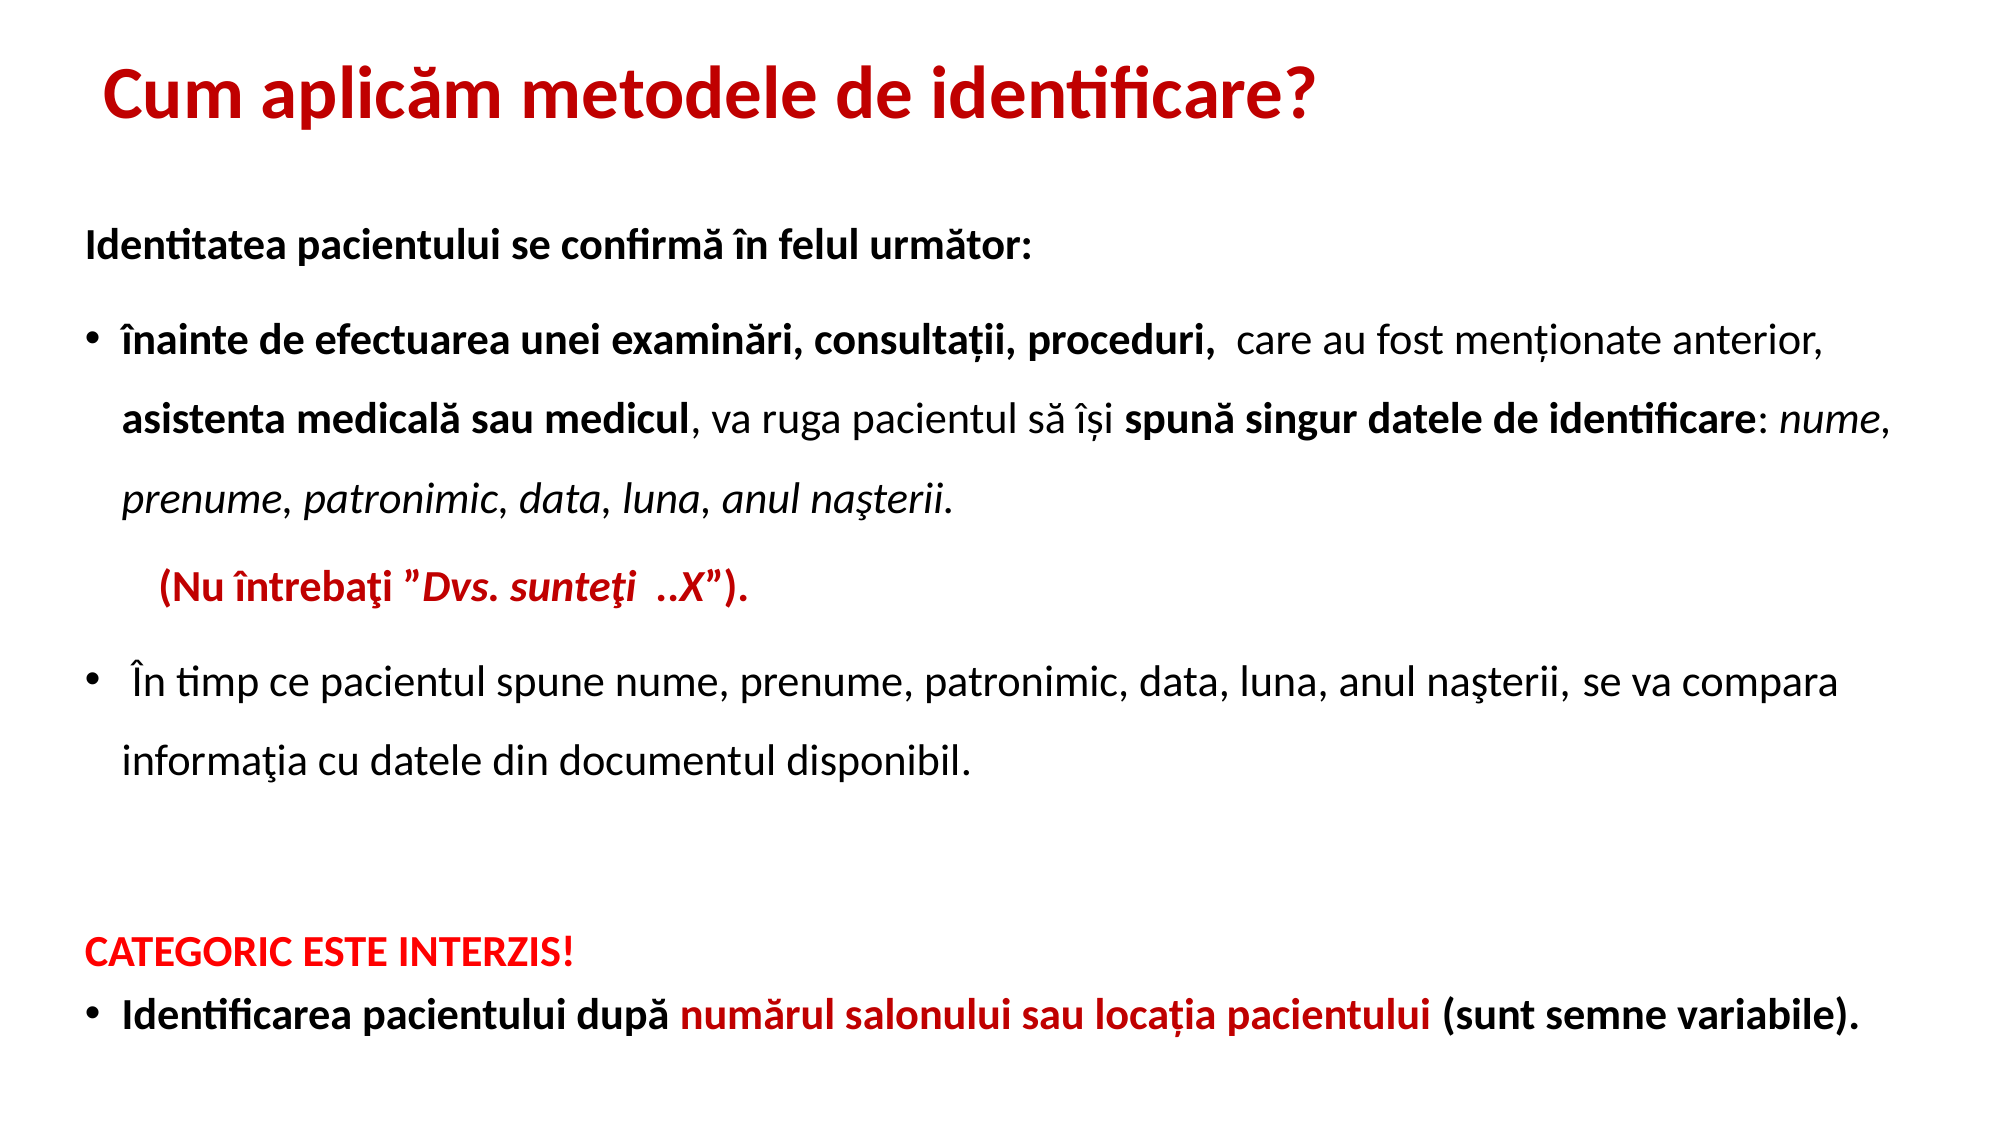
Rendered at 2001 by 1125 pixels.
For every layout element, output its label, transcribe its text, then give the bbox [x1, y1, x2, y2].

title Cum aplicăm metodele de identificare? [88, 27, 1814, 163]
list Identitatea pacientului se confirmă în felul următor: înainte de efectuarea unei examinări, consultații, proceduri, care au fost menționate anterior, asistenta medicală sau medicul, va ruga pacientul să își spună singur datele de identificare: nume, prenume, patronimic, data, luna, anul naşterii. (Nu întrebaţi ”Dvs. sunteţi ..X”). În timp ce pacientul spune nume, prenume, patronimic, data, luna, anul naşterii, se va compara informaţia cu datele din documentul disponibil. Categoric este interzis! Identificarea pacientului după numărul salonului sau locația pacientului (sunt semne variabile). [69, 180, 1946, 1055]
